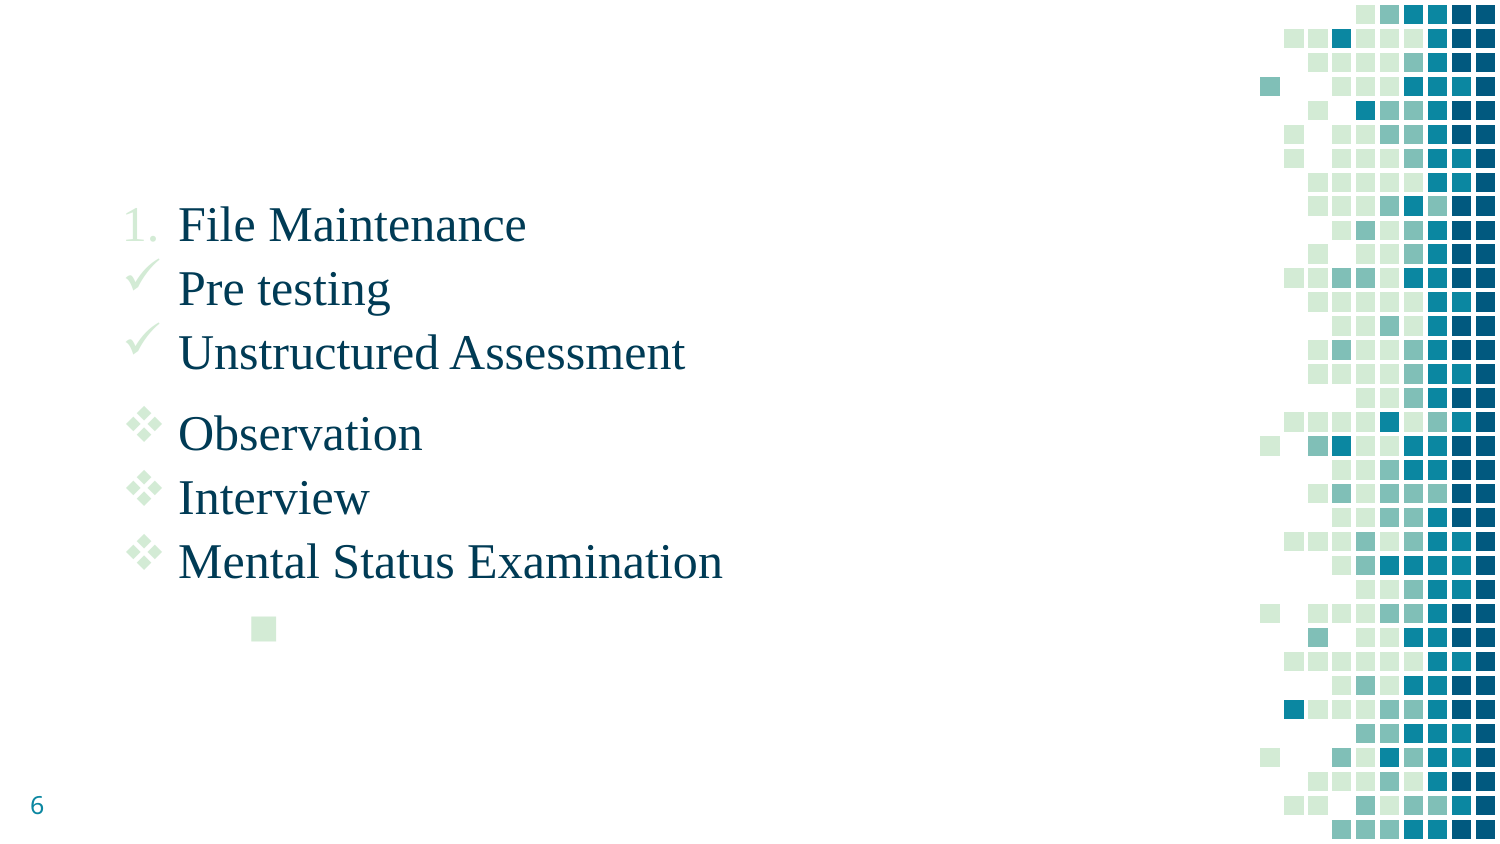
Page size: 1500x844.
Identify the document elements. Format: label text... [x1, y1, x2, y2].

list File Maintenance Pre testing Unstructured Assessment Observation Interview Mental Status Examination [106, 171, 1216, 661]
slide_number 6 [15, 774, 105, 839]
